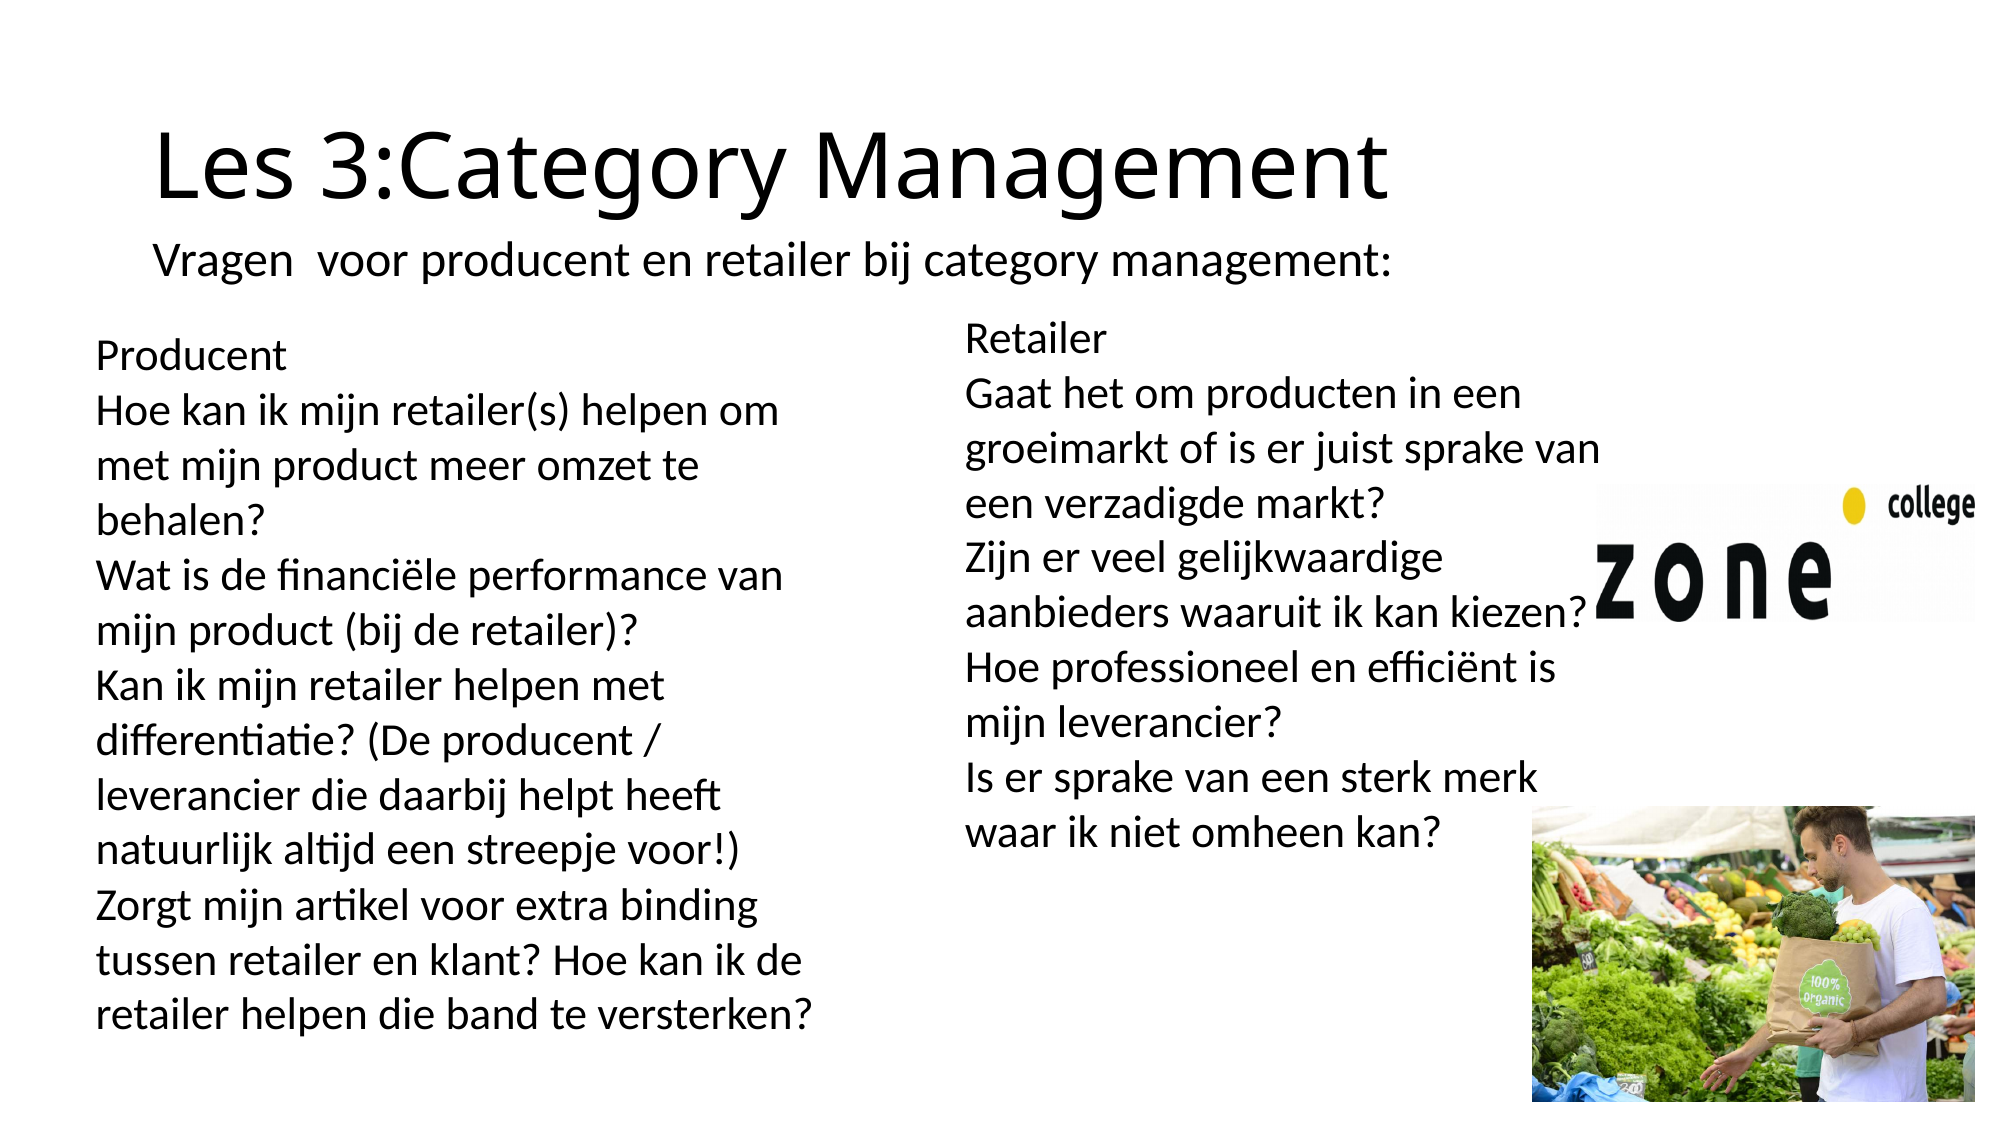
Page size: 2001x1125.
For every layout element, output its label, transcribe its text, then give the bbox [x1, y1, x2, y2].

text_box Retailer Gaat het om producten in een groeimarkt of is er juist sprake van een verzadigde markt? Zijn er veel gelijkwaardige aanbieders waaruit ik kan kiezen? Hoe professioneel en efficiënt is mijn leverancier? Is er sprake van een sterk merk waar ik niet omheen kan? [950, 299, 1652, 865]
text_box Producent Hoe kan ik mijn retailer(s) helpen om met mijn product meer omzet te behalen? Wat is de financiële performance van mijn product (bij de retailer)? Kan ik mijn retailer helpen met differentiatie? (De producent / leverancier die daarbij helpt heeft natuurlijk altijd een streepje voor!) Zorgt mijn artikel voor extra binding tussen retailer en klant? Hoe kan ik de retailer helpen die band te versterken? [80, 272, 855, 1047]
list Vragen voor producent en retailer bij category management: [137, 225, 1863, 940]
picture [1596, 484, 1975, 622]
picture [1532, 806, 1975, 1102]
title Les 3:Category Management [137, 59, 1863, 225]
